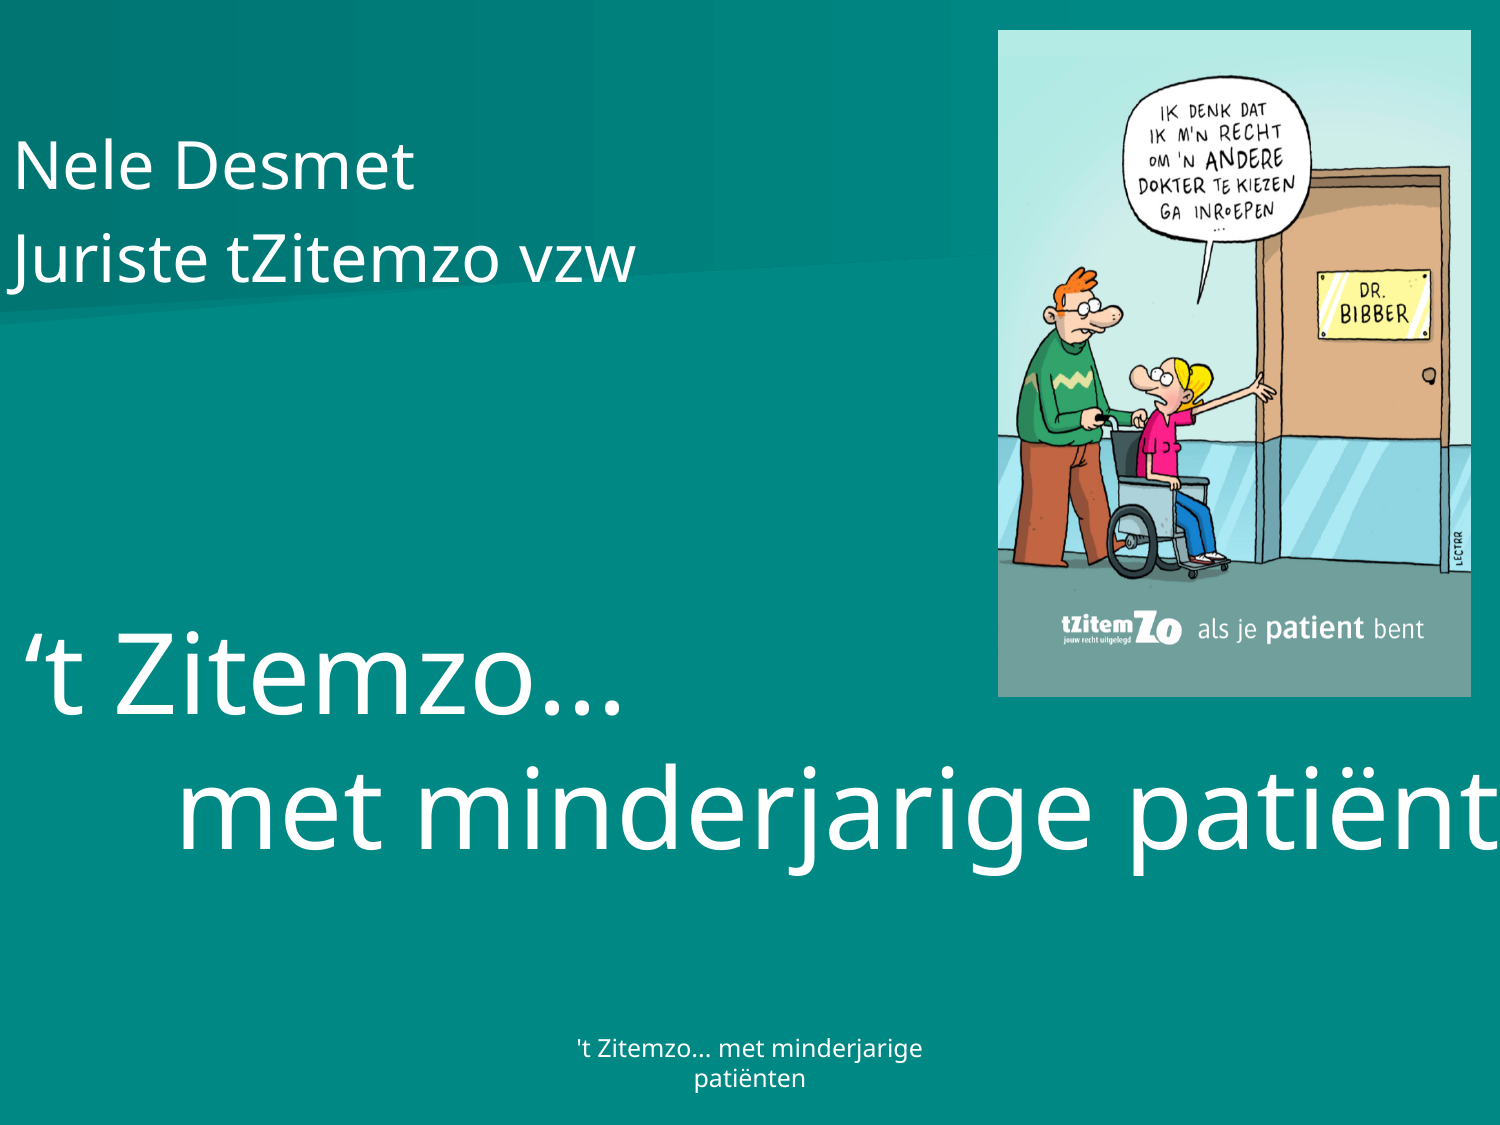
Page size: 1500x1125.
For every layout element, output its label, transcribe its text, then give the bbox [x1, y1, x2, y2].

footer 't Zitemzo... met minderjarige patiënten [512, 1024, 988, 1101]
picture [997, 30, 1471, 697]
list Nele Desmet Juriste tZitemzo vzw ‘t Zitemzo... met minderjarige patiënten [0, 115, 1500, 858]
